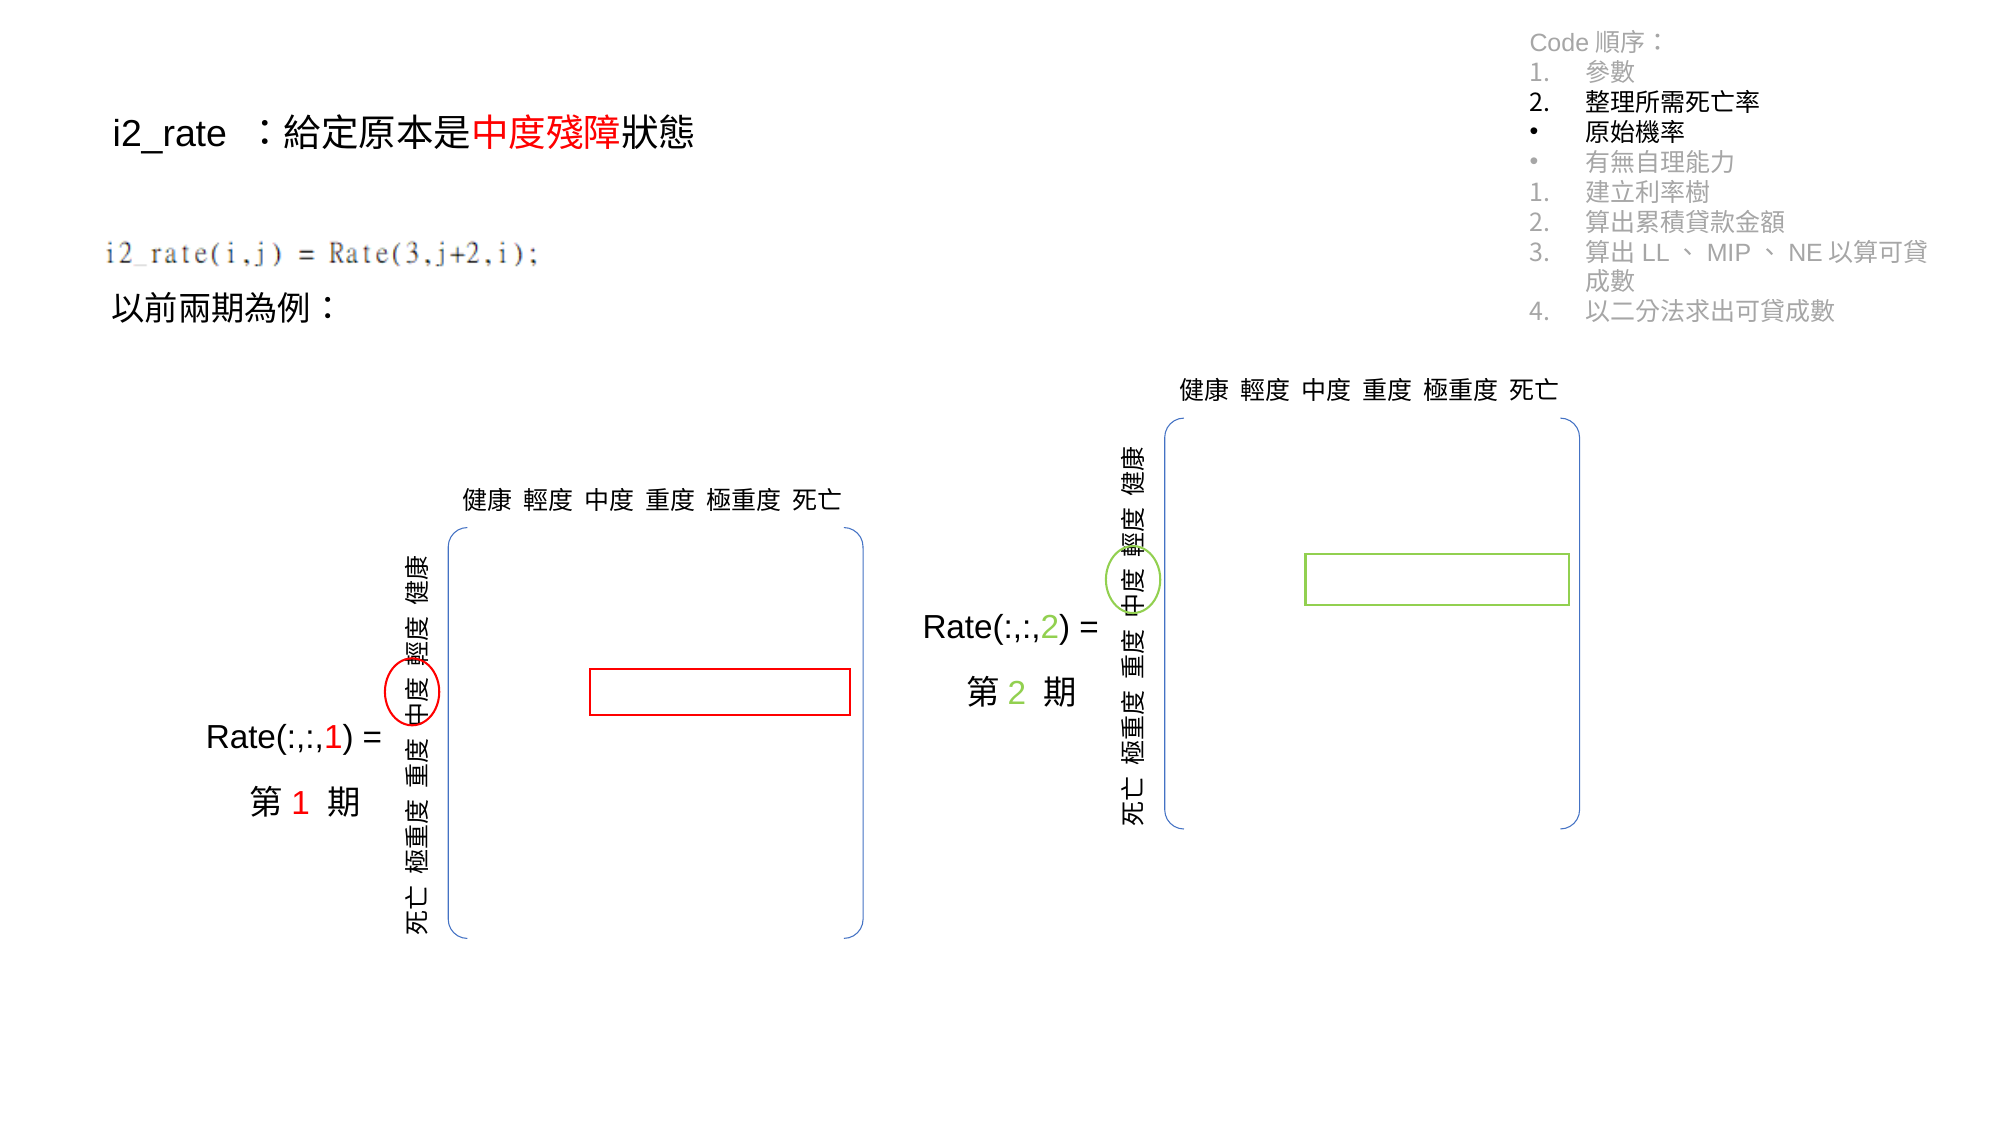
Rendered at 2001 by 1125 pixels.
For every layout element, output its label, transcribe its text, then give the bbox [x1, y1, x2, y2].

text_box [447, 527, 864, 939]
text_box 第1 期 [235, 773, 383, 829]
text_box [1104, 545, 1162, 615]
text_box Rate(:,:,2) = [907, 598, 1110, 653]
text_box 健康 輕度 中度 重度 極重度 死亡 [448, 477, 943, 522]
text_box 死亡 極重度 重度 中度 輕度 健康 [393, 706, 439, 951]
text_box i2_rate ：給定原本是中度殘障狀態 [97, 102, 712, 162]
text_box 死亡 極重度 重度 中度 輕度 健康 [1110, 411, 1156, 558]
text_box [1304, 553, 1570, 606]
picture [99, 230, 547, 277]
text_box [589, 668, 851, 716]
text_box 第2 期 [951, 664, 1100, 719]
text_box [1164, 417, 1581, 830]
text_box 死亡 極重度 重度 中度 輕度 健康 [1110, 601, 1156, 841]
text_box 死亡 極重度 重度 中度 輕度 健康 [393, 520, 439, 678]
text_box 以前兩期為例： [97, 279, 360, 335]
text_box 健康 輕度 中度 重度 極重度 死亡 [1164, 367, 1660, 413]
text_box [383, 657, 441, 727]
text_box Code順序： 參數 整理所需死亡率 原始機率 有無自理能力 建立利率樹 算出累積貸款金額 算出LL、MIP、NE以算可貸成數 以二分法求出可貸成數 [1514, 19, 1969, 334]
text_box Rate(:,:,1) = [191, 707, 393, 763]
